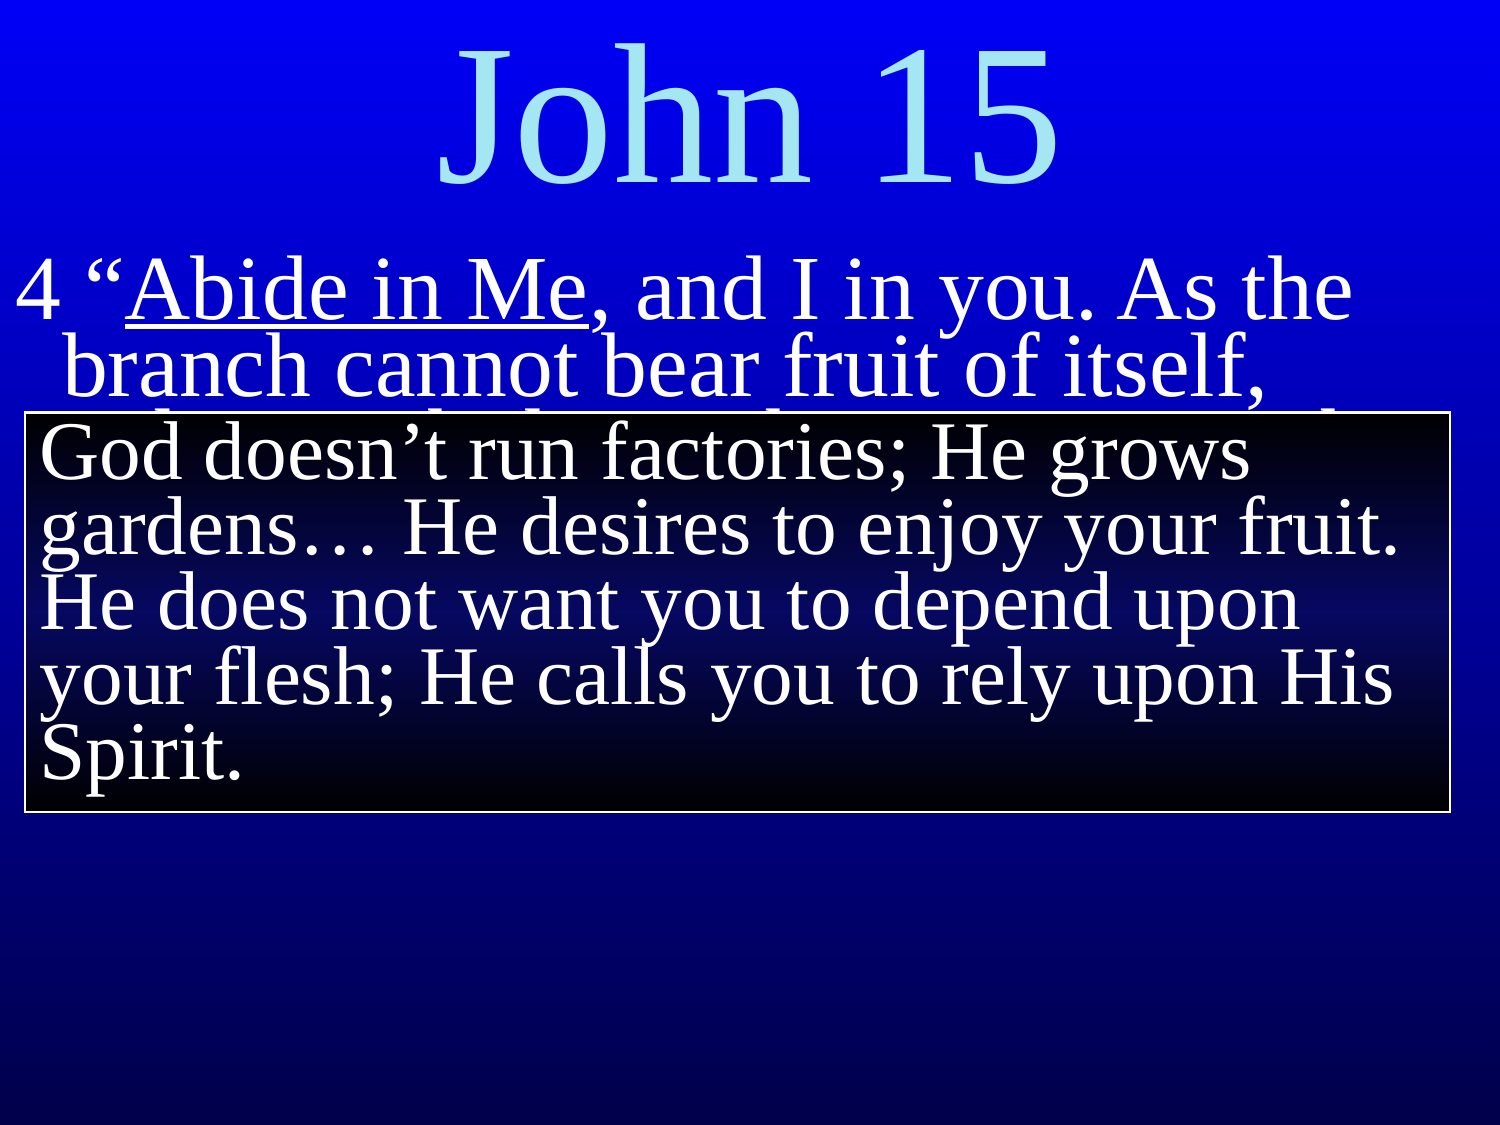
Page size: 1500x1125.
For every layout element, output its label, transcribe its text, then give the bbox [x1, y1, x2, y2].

title John 15 [0, 0, 1500, 249]
list 4 “Abide in Me, and I in you. As the branch cannot bear fruit of itself, unless it abides in the vine, so neither can you, unless you abide in Me. [0, 249, 1500, 1051]
text_box God doesn’t run factories; He grows gardens… He desires to enjoy your fruit. He does not want you to depend upon your flesh; He calls you to rely upon His Spirit. [24, 412, 1450, 813]
